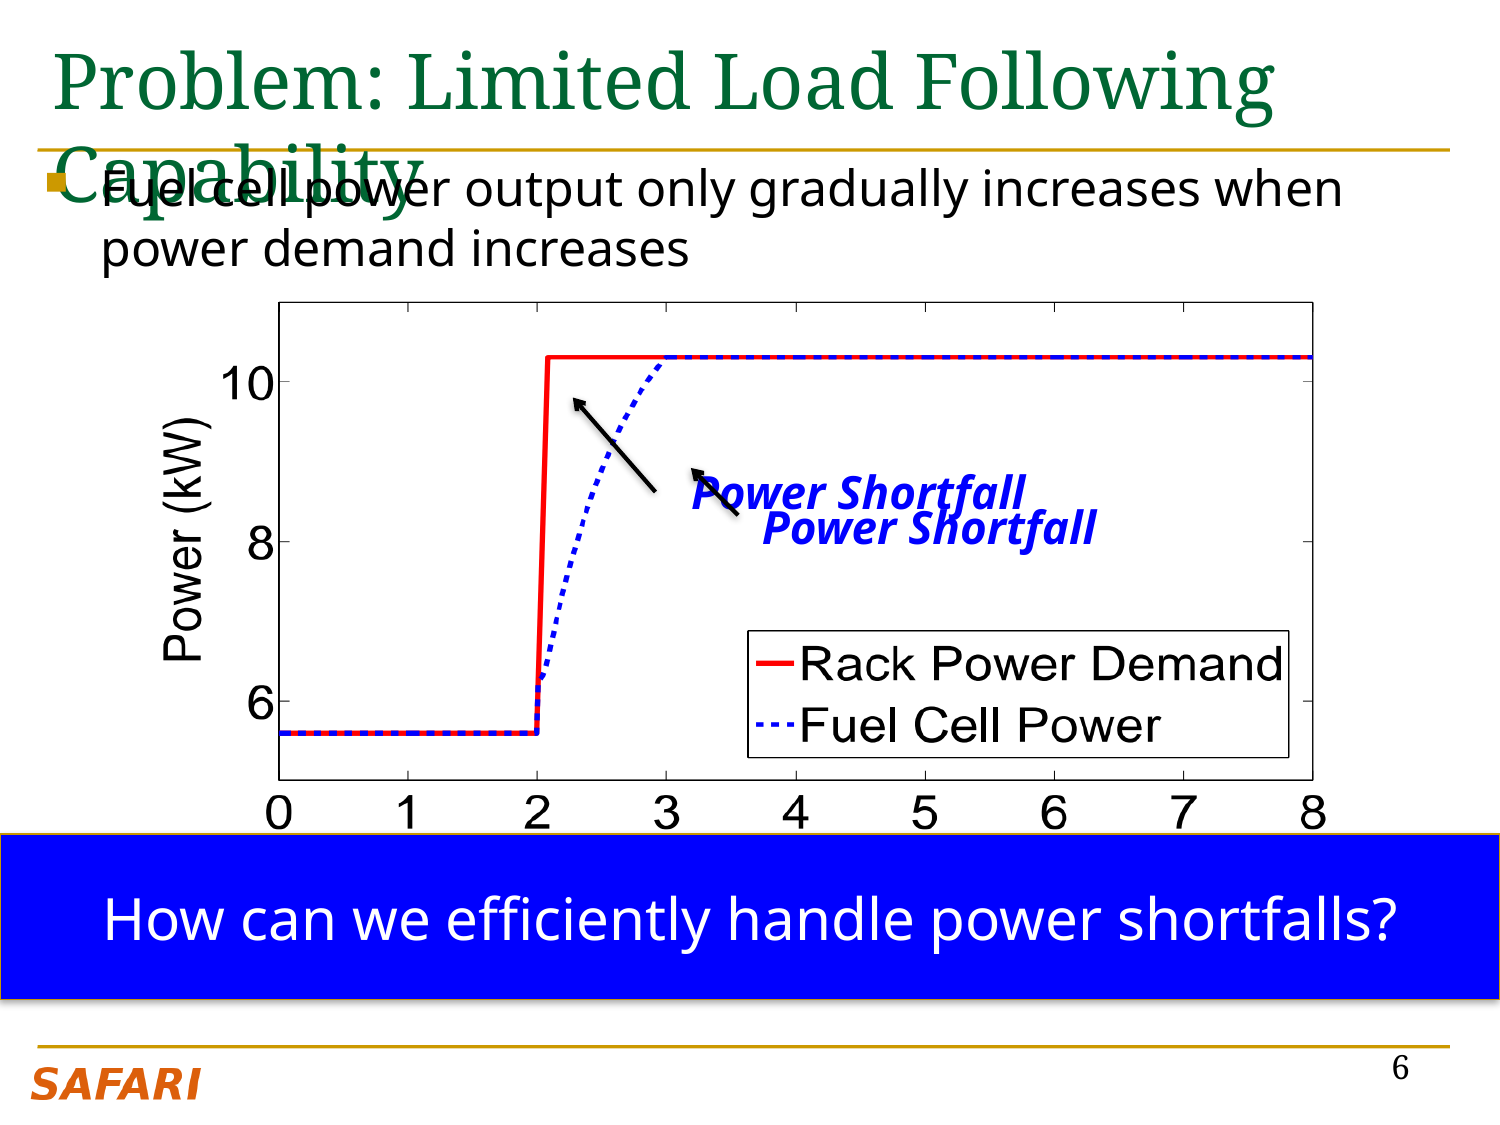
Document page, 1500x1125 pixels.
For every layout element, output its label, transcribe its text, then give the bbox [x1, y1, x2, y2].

list Fuel cell power output only gradually increases when power demand increases Can lead to server damage or shut down [29, 148, 1483, 832]
picture [152, 278, 1341, 880]
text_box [690, 467, 739, 516]
picture [29, 1058, 207, 1110]
text_box How can we efficiently handle power shortfalls? [0, 833, 1500, 1000]
slide_number 6 [1074, 1023, 1426, 1100]
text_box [572, 397, 656, 493]
title Problem: Limited Load Following Capability [37, 24, 1451, 148]
